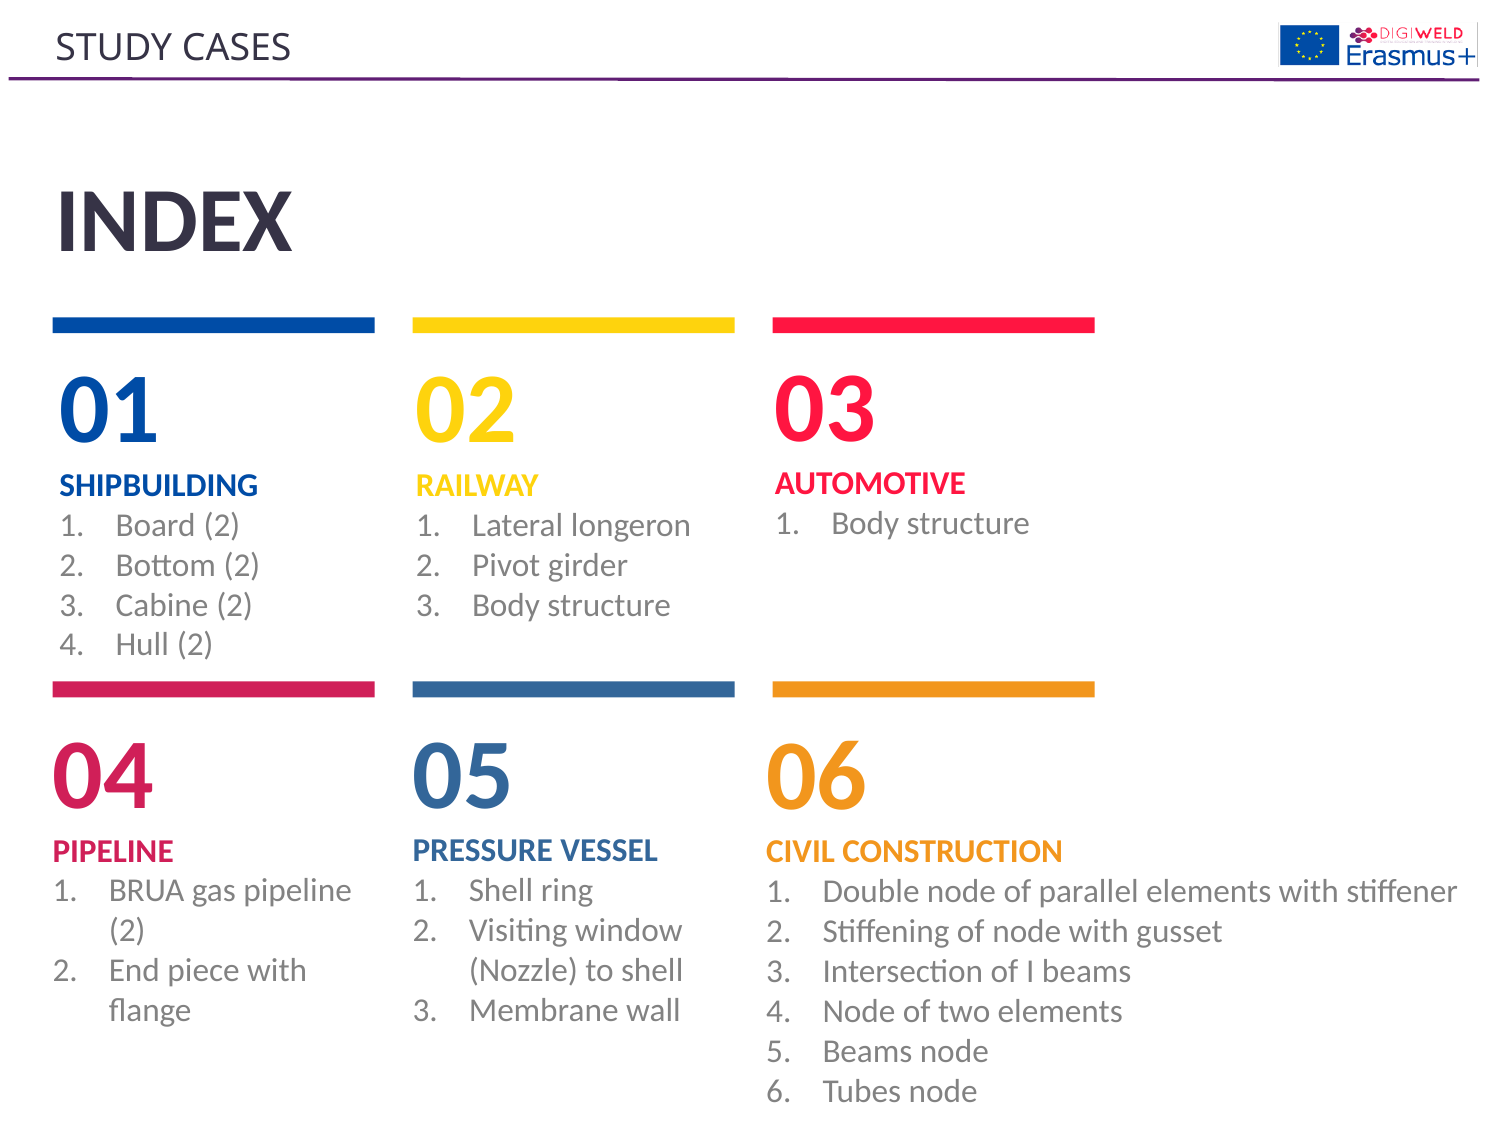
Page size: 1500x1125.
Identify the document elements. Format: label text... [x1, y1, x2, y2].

text_box [412, 317, 735, 334]
text_box 04 PIPELINE BRUA gas pipeline (2) End piece with flange [52, 708, 375, 1110]
text_box 06 CIVIL CONSTRUCTION Double node of parallel elements with stiffener Stiffening of node with gusset Intersection of I beams Node of two elements Beams node Tubes node [766, 709, 1500, 1110]
picture [1120, 21, 1480, 67]
text_box [412, 681, 735, 698]
text_box 01 SHIPBUILDING Board (2) Bottom (2) Cabine (2) Hull (2) [59, 342, 379, 682]
text_box 03 AUTOMOTIVE Body structure [775, 341, 1098, 680]
text_box STUDY CASES [40, 15, 634, 75]
text_box [772, 681, 1095, 698]
text_box [52, 681, 375, 698]
text_box INDEX [40, 152, 634, 278]
text_box 05 PRESSURE VESSEL Shell ring Visiting window (Nozzle) to shell Membrane wall [412, 708, 735, 1125]
text_box 02 RAILWAY Lateral longeron Pivot girder Body structure [415, 342, 736, 682]
text_box [52, 317, 375, 334]
text_box [772, 317, 1095, 334]
